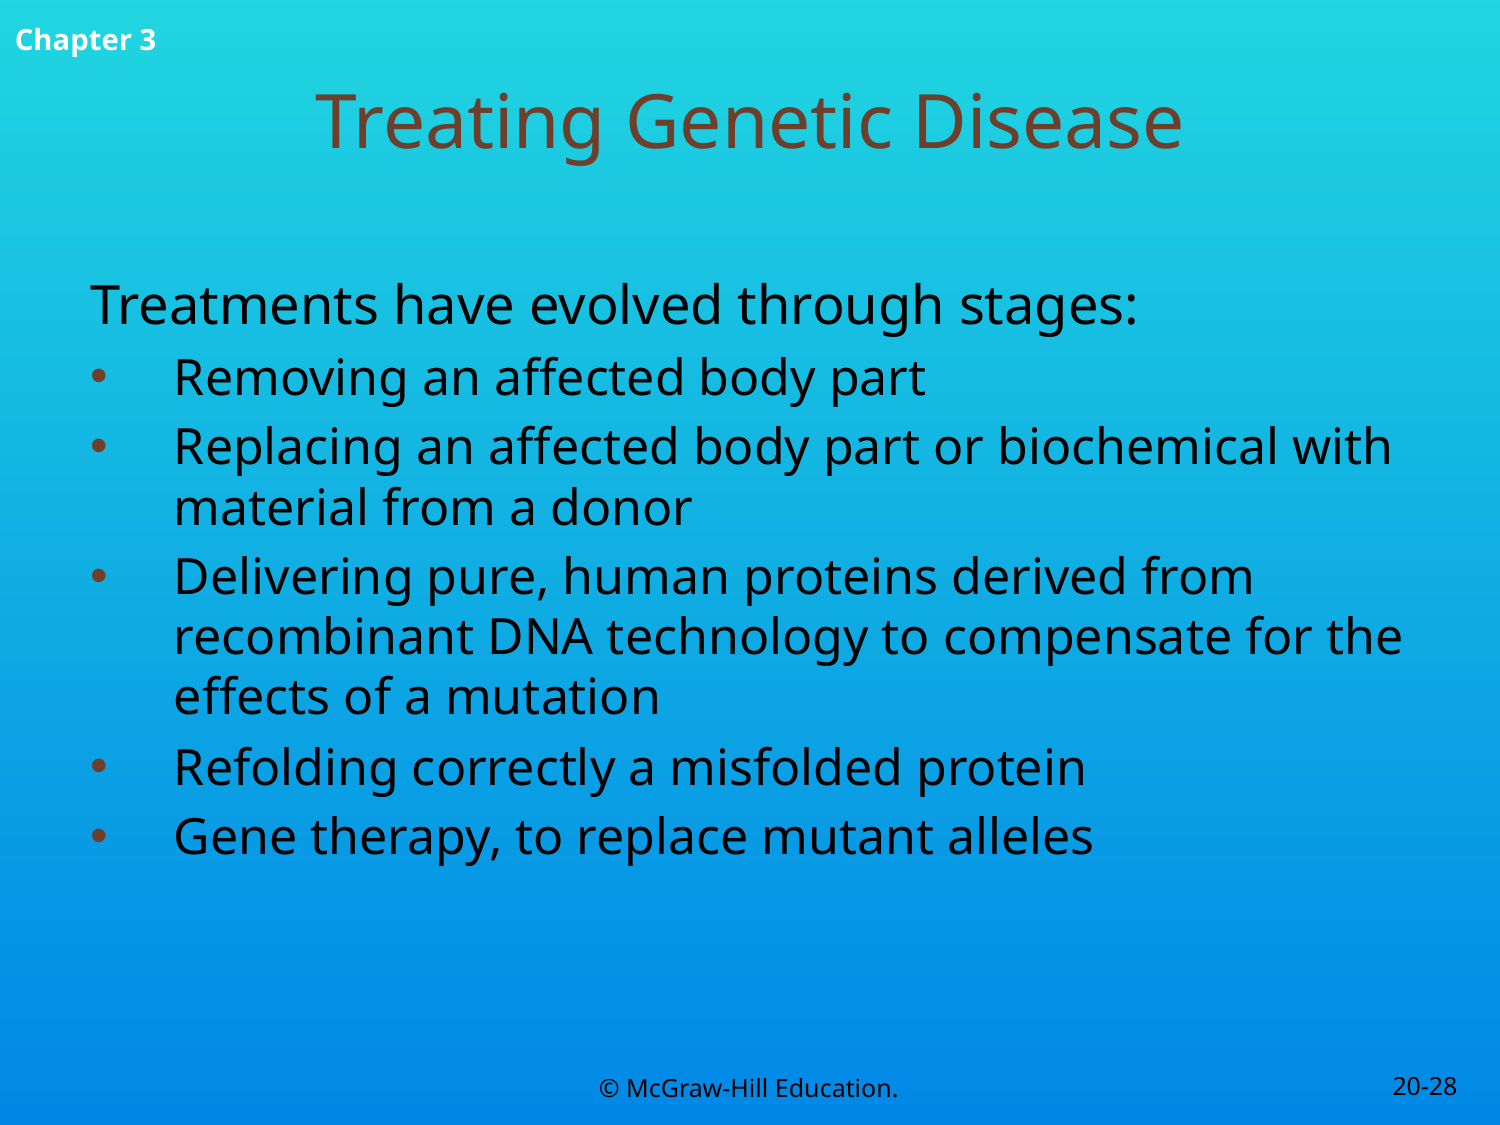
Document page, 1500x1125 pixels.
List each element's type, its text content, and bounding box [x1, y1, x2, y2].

title Treating Genetic Disease [25, 24, 1475, 213]
list Treatments have evolved through stages: Removing an affected body part Replacing an affected body part or biochemical with material from a donor Delivering pure, human proteins derived from recombinant DNA technology to compensate for the effects of a mutation Refolding correctly a misfolded protein Gene therapy, to replace mutant alleles [75, 262, 1425, 1032]
